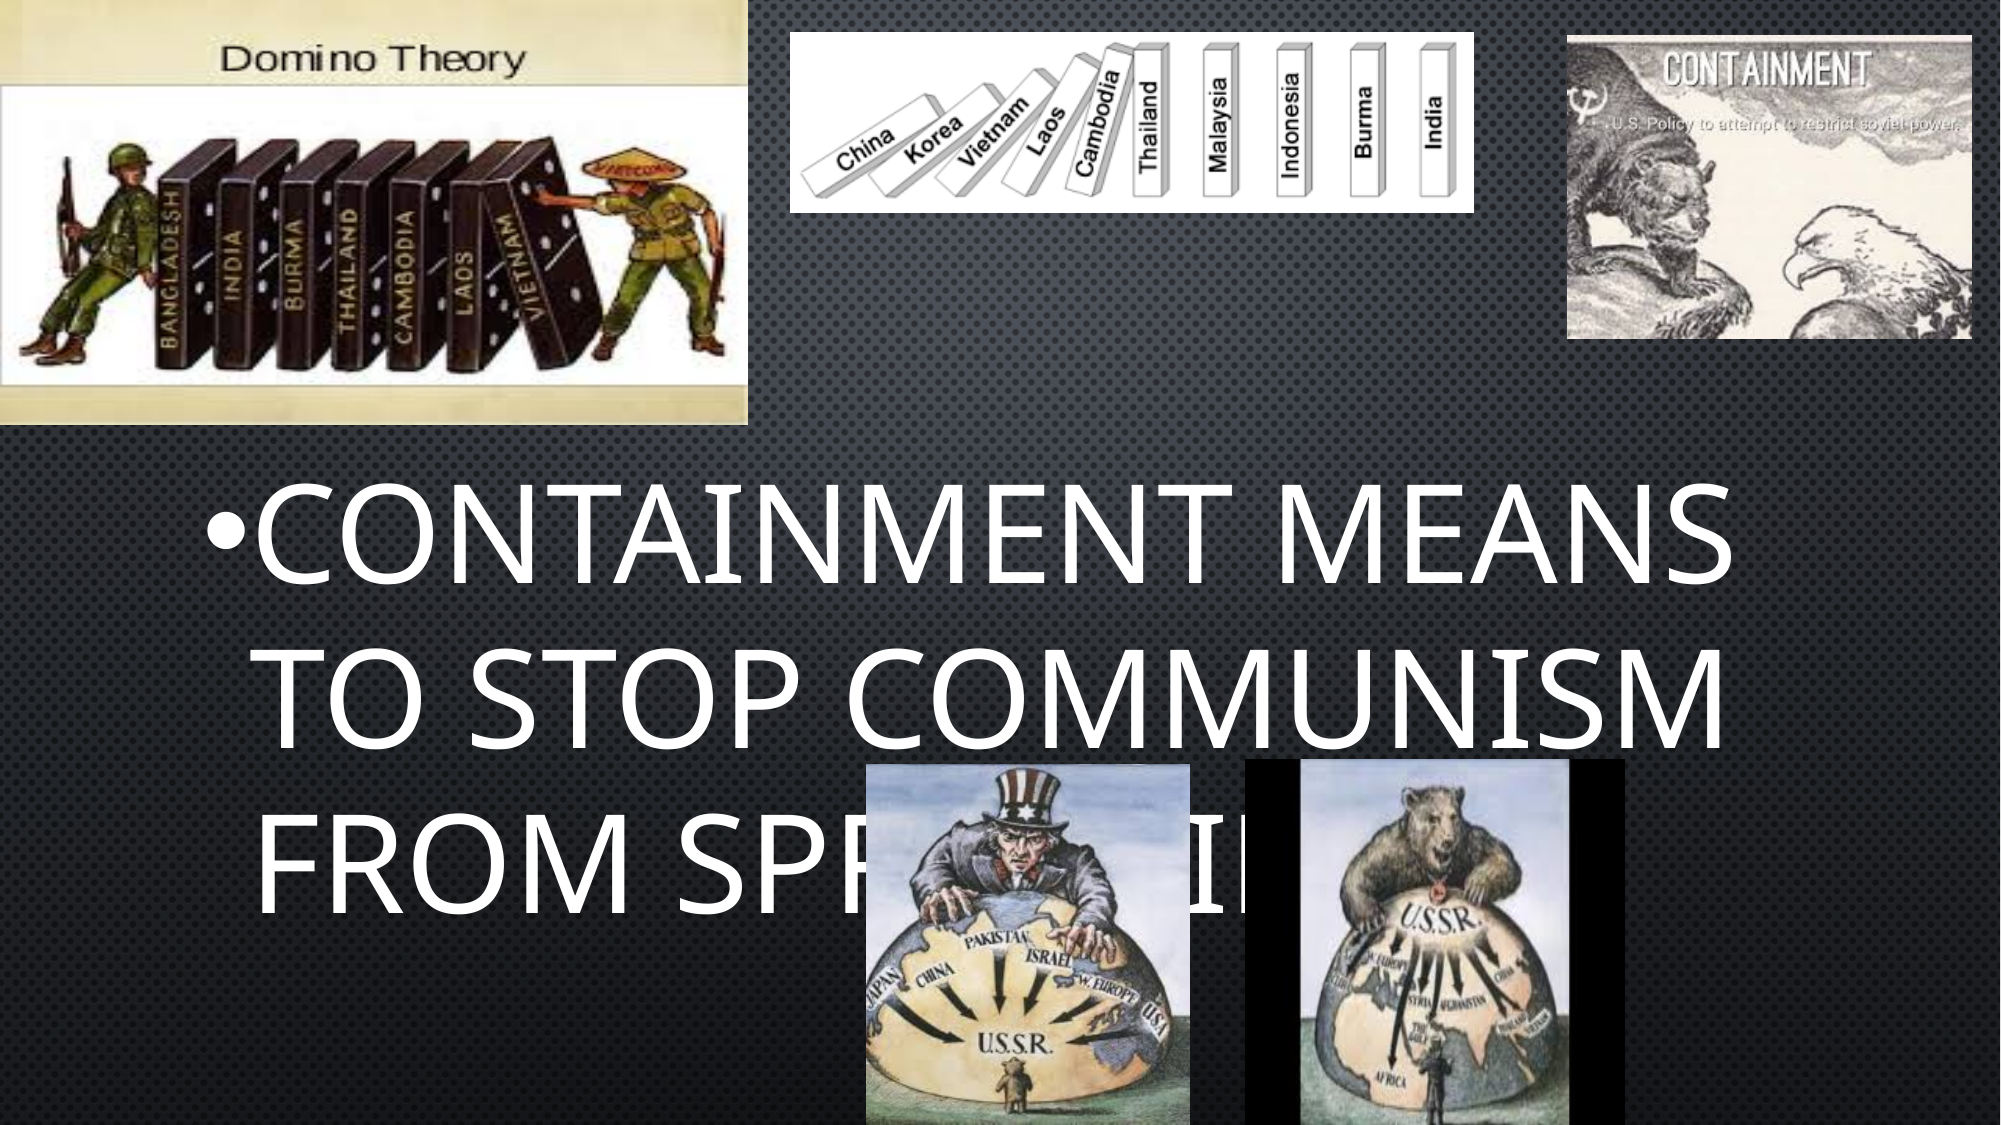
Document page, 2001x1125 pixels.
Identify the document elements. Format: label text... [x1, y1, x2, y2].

picture [1567, 35, 1973, 340]
picture [0, 0, 749, 426]
picture [1244, 758, 1625, 1125]
picture [790, 32, 1474, 213]
picture [865, 764, 1190, 1125]
list Containment means to Stop communism from spreading. [187, 437, 1813, 950]
